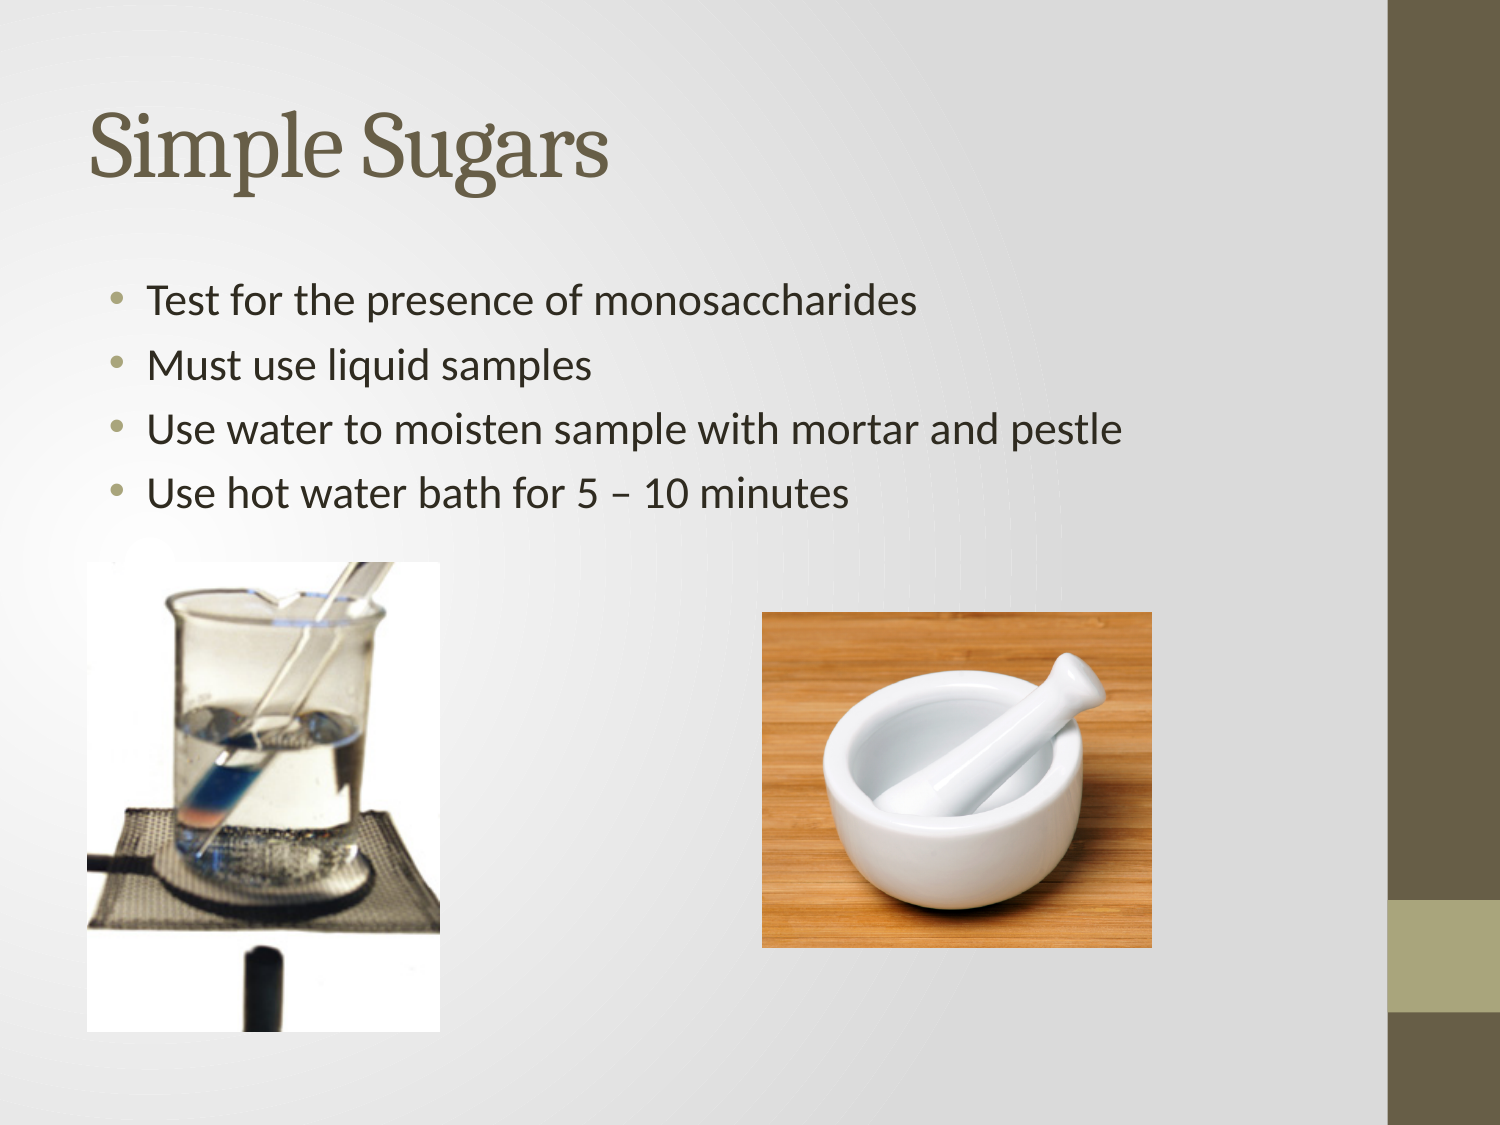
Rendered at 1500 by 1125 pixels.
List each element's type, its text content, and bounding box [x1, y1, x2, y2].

list Test for the presence of monosaccharides Must use liquid samples Use water to moisten sample with mortar and pestle Use hot water bath for 5 – 10 minutes [75, 262, 1325, 1050]
picture [86, 561, 440, 1032]
picture [761, 611, 1152, 949]
title Simple Sugars [75, 45, 1325, 233]
